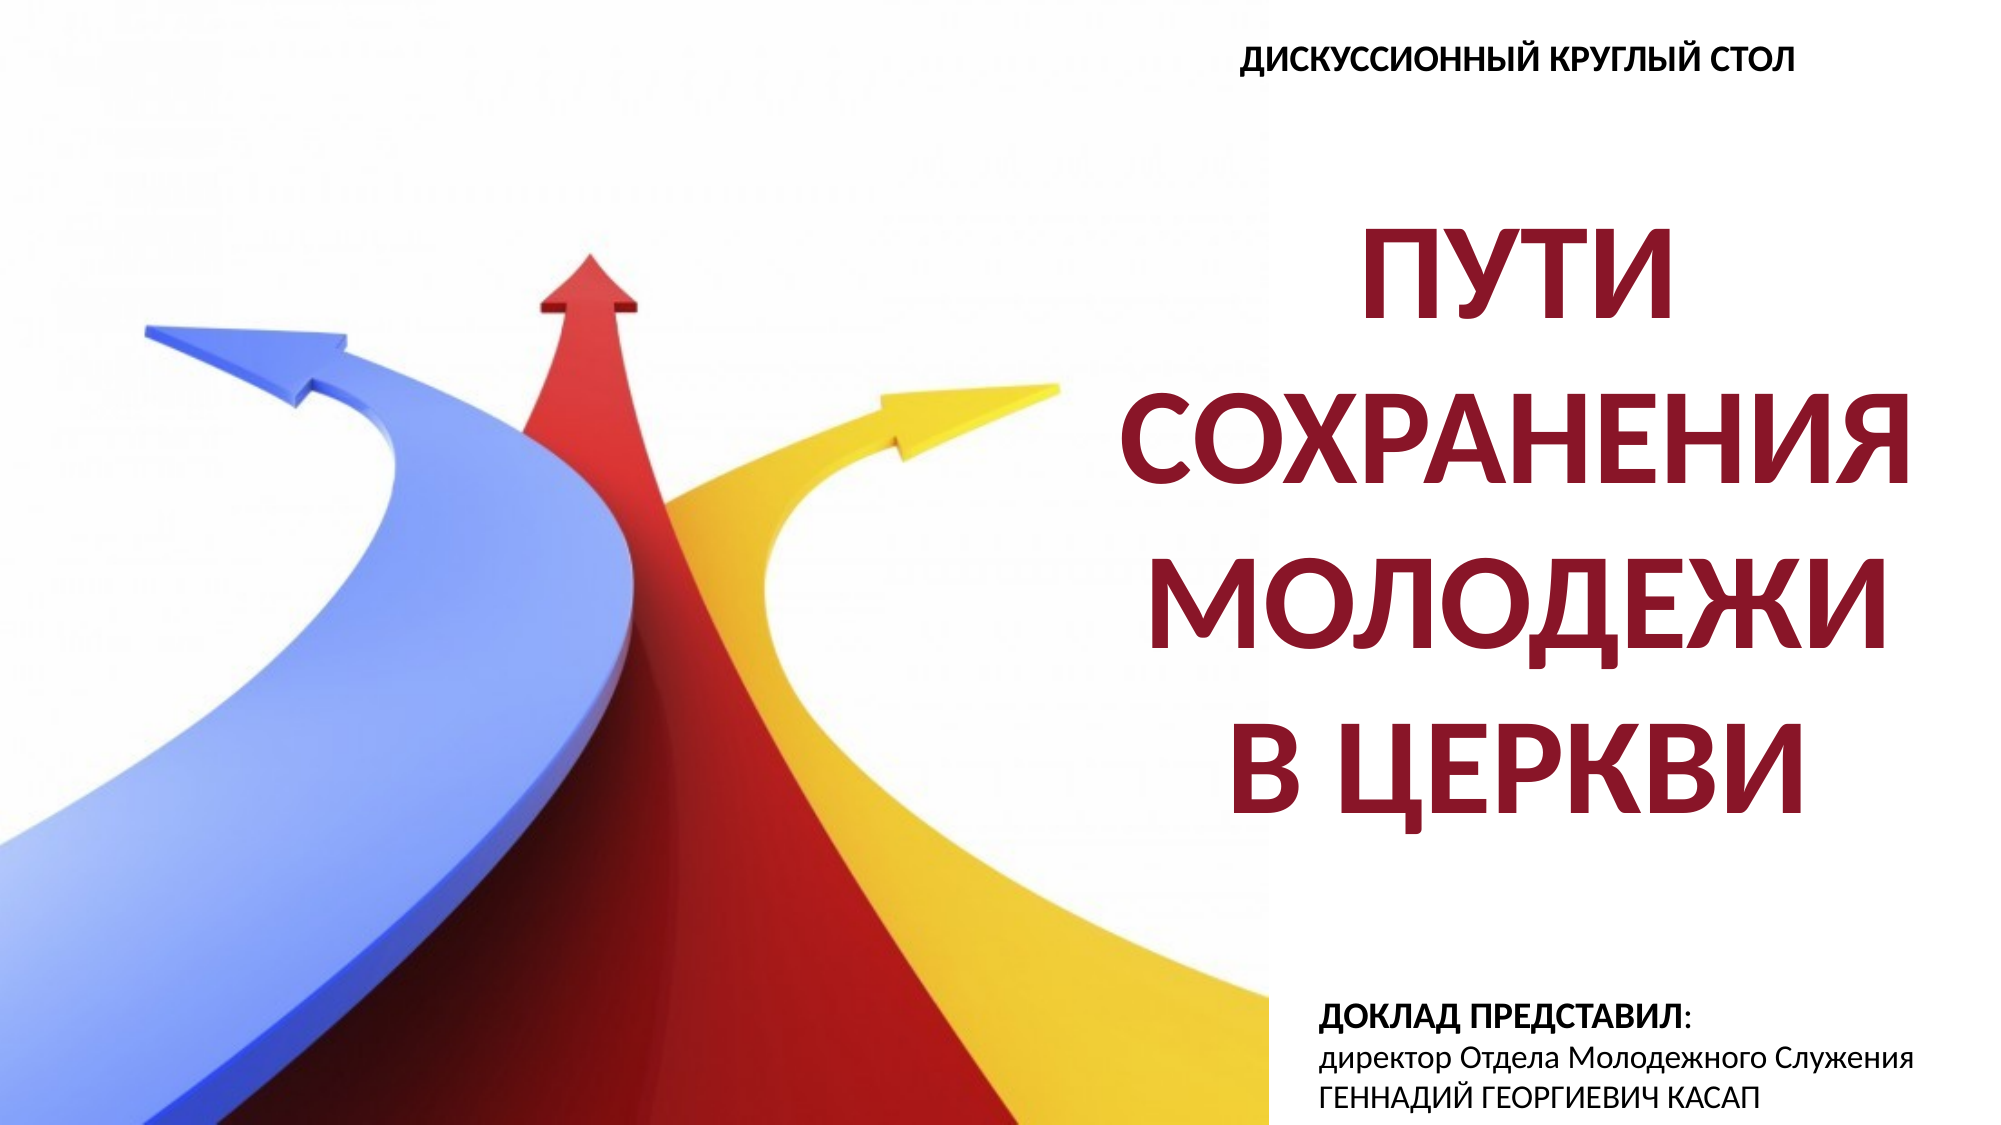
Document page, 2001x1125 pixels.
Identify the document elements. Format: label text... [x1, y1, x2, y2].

text_box ДОКЛАД ПРЕДСТАВИЛ: директор Отдела Молодежного Служения ГЕННАДИЙ ГЕОРГИЕВИЧ КАСАП [1304, 983, 2000, 1123]
text_box ПУТИ СОХРАНЕНИЯ МОЛОДЕЖИ В ЦЕРКВИ [1269, 173, 2000, 848]
picture [0, 0, 1269, 1125]
text_box ДИСКУССИОННЫЙ КРУГЛЫЙ СТОЛ [1269, 26, 2000, 86]
